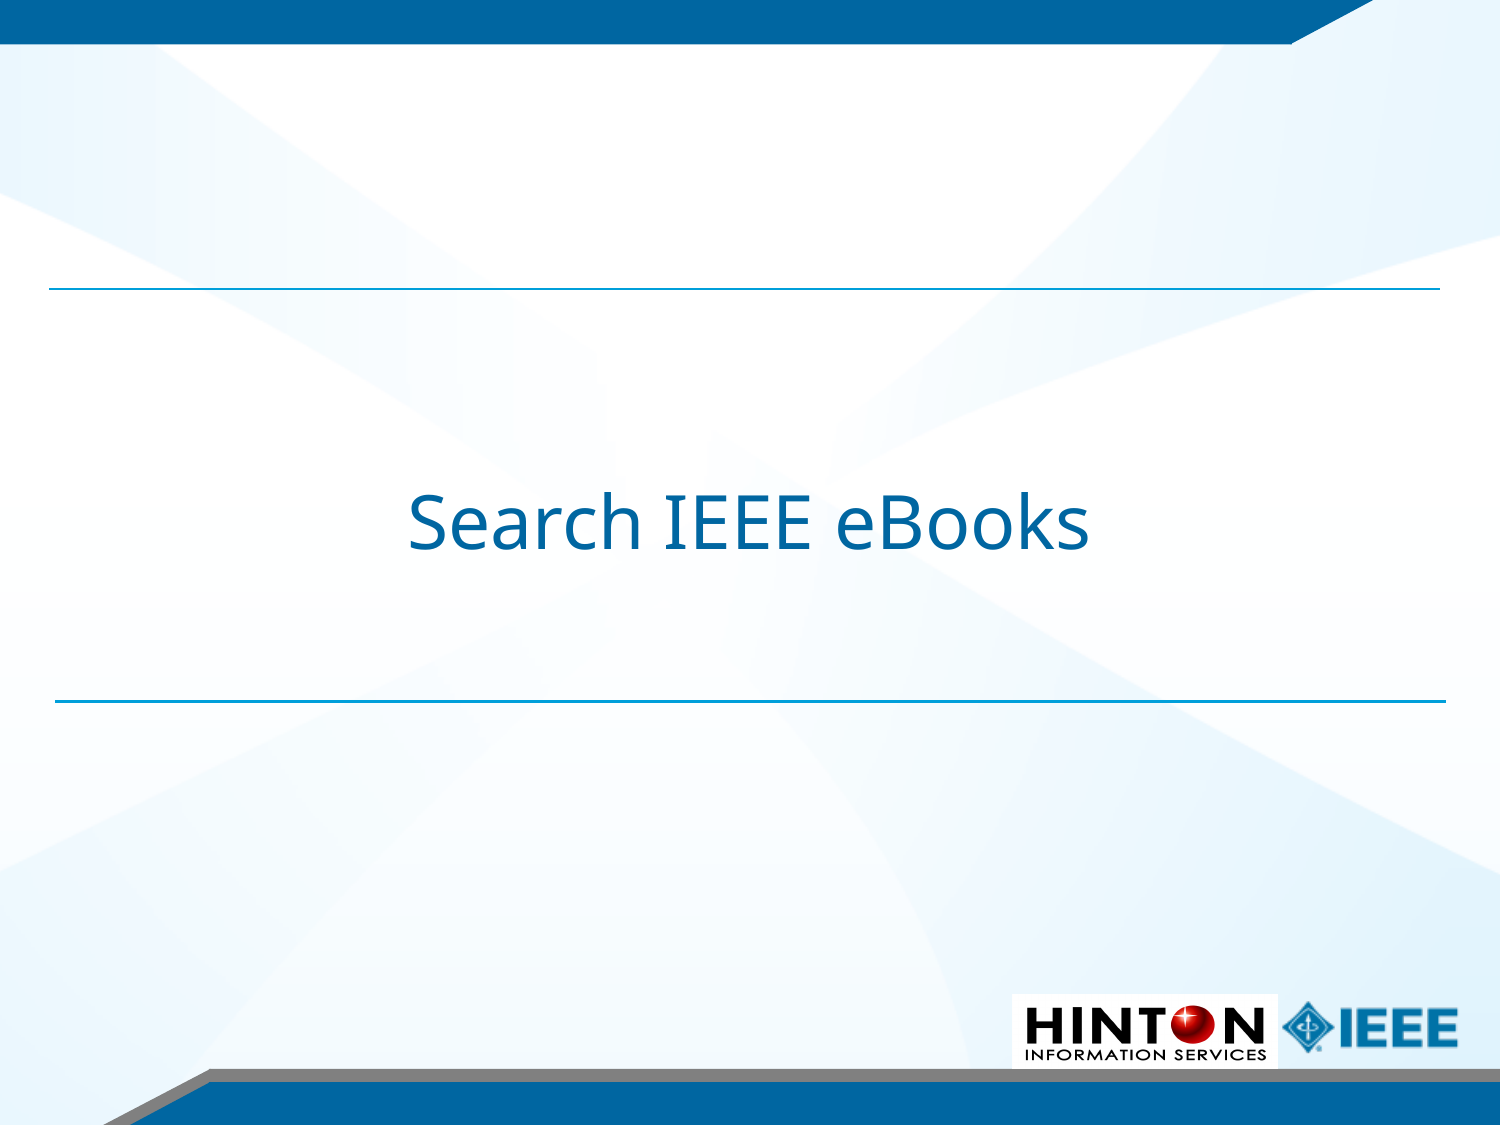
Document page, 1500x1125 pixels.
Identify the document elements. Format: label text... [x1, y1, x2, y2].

picture [0, 0, 1500, 377]
text_box Search IEEE eBooks [0, 377, 1500, 642]
picture [0, 642, 1500, 1125]
